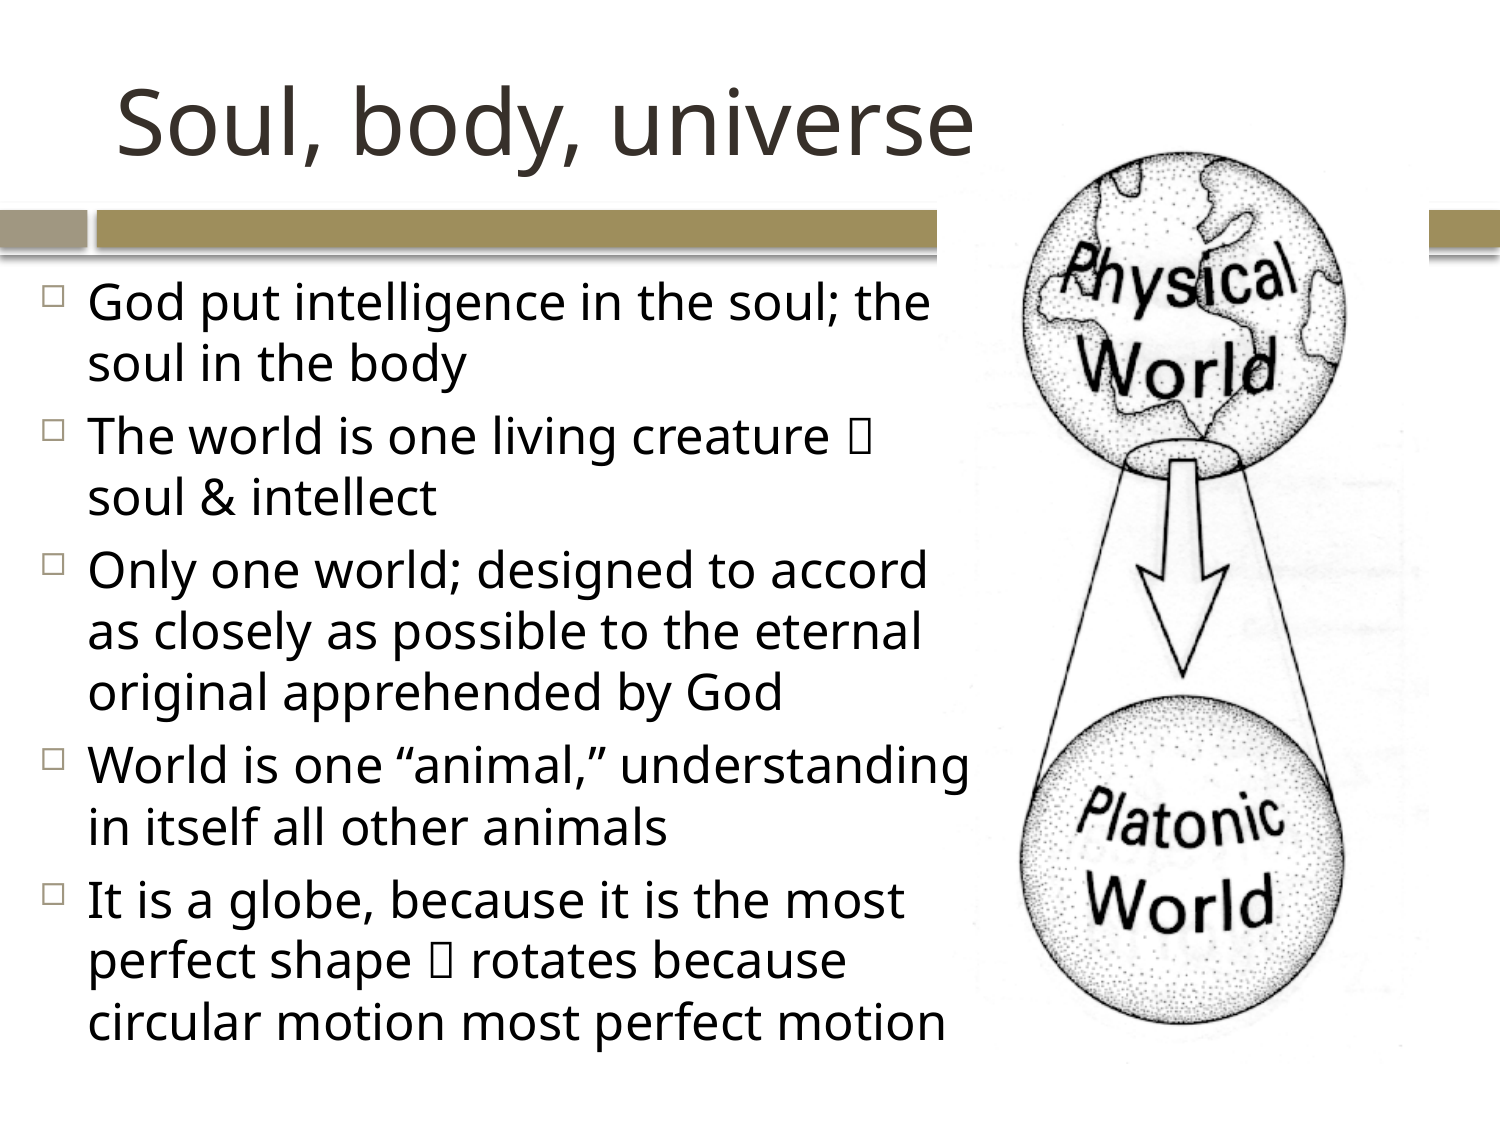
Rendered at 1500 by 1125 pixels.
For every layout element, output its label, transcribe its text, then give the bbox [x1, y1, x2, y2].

list God put intelligence in the soul; the soul in the body The world is one living creature  soul & intellect Only one world; designed to accord as closely as possible to the eternal original apprehended by God World is one “animal,” understanding in itself all other animals It is a globe, because it is the most perfect shape  rotates because circular motion most perfect motion [24, 262, 1000, 1125]
picture [937, 118, 1429, 1065]
title Soul, body, universe [100, 37, 1438, 200]
